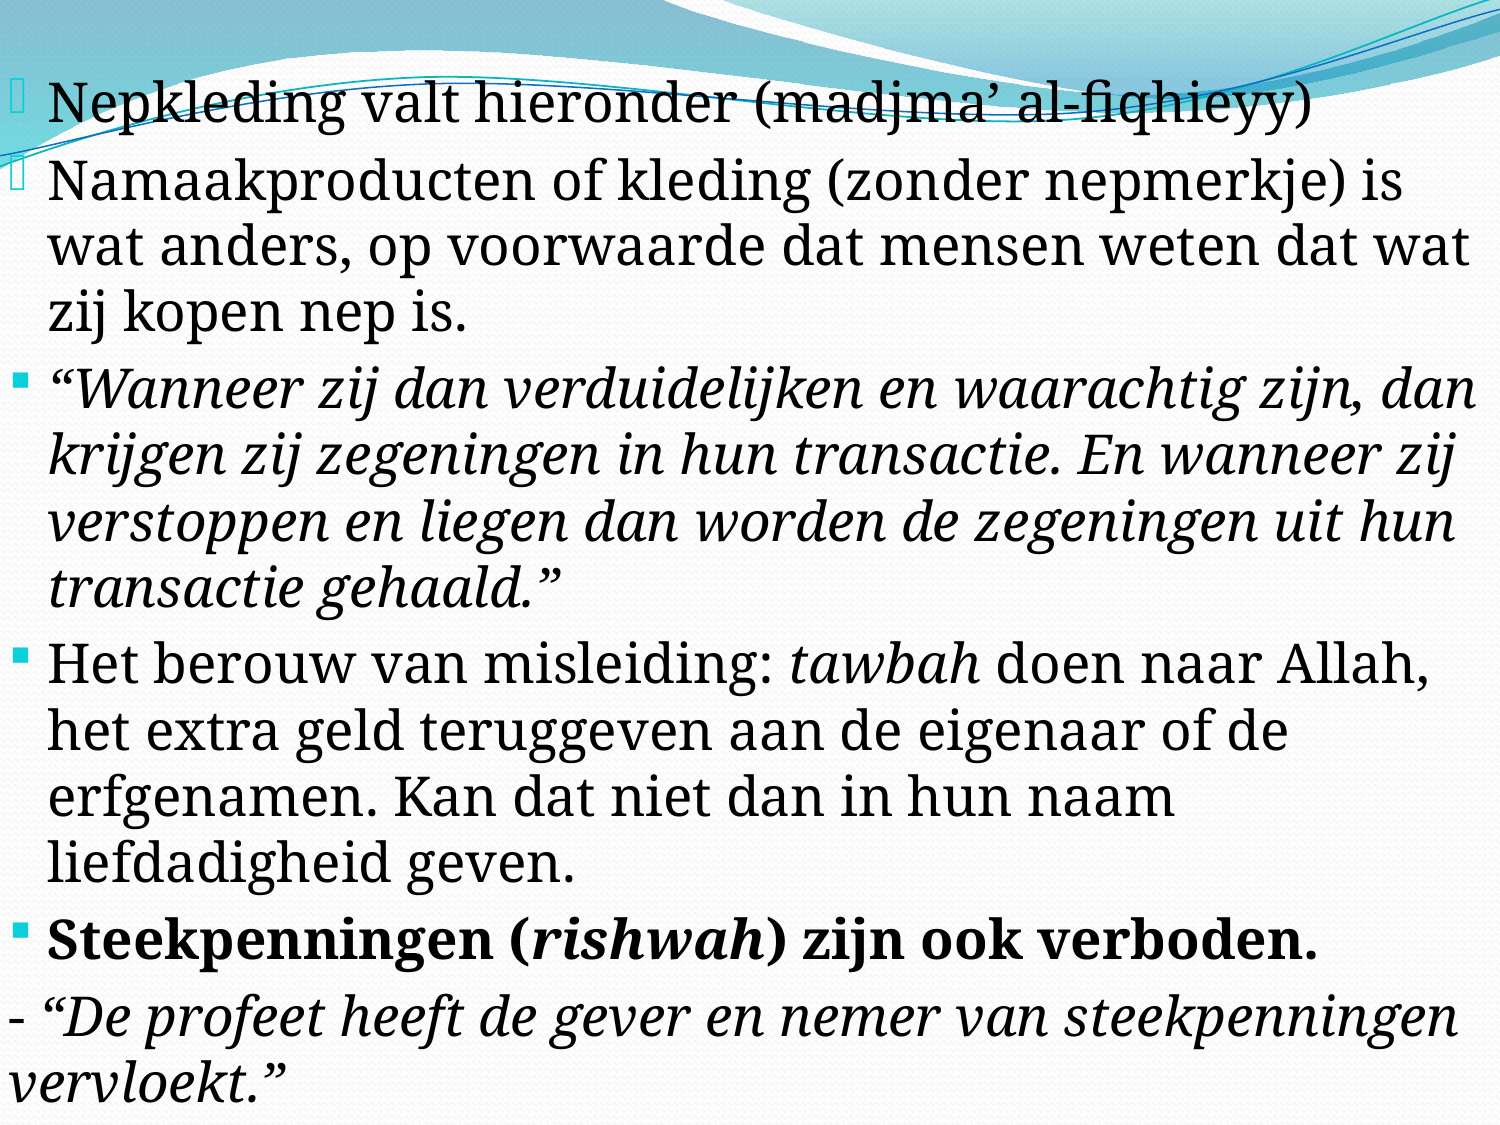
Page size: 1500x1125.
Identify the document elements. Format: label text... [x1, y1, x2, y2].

list Nepkleding valt hieronder (madjma’ al-fiqhieyy) Namaakproducten of kleding (zonder nepmerkje) is wat anders, op voorwaarde dat mensen weten dat wat zij kopen nep is. “Wanneer zij dan verduidelijken en waarachtig zijn, dan krijgen zij zegeningen in hun transactie. En wanneer zij verstoppen en liegen dan worden de zegeningen uit hun transactie gehaald.” Het berouw van misleiding: tawbah doen naar Allah, het extra geld teruggeven aan de eigenaar of de erfgenamen. Kan dat niet dan in hun naam liefdadigheid geven. Steekpenningen (rishwah) zijn ook verboden. - “De profeet heeft de gever en nemer van steekpenningen vervloekt.” [0, 0, 1494, 1121]
